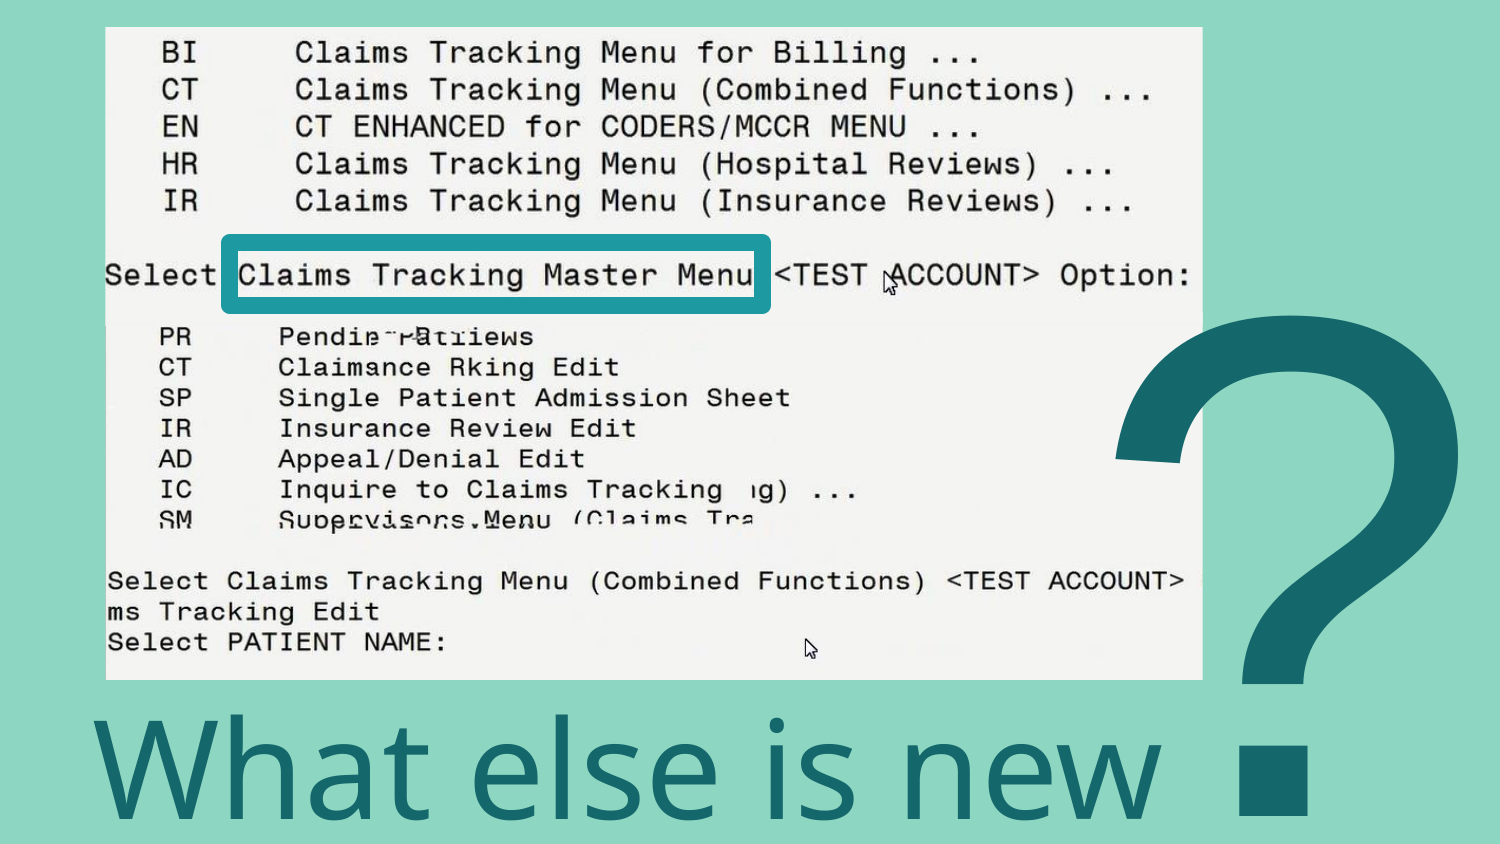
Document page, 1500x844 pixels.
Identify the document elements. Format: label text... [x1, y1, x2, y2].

text_box What else is new [77, 694, 1500, 835]
picture [105, 26, 1203, 680]
text_box ? [1209, 384, 1438, 676]
